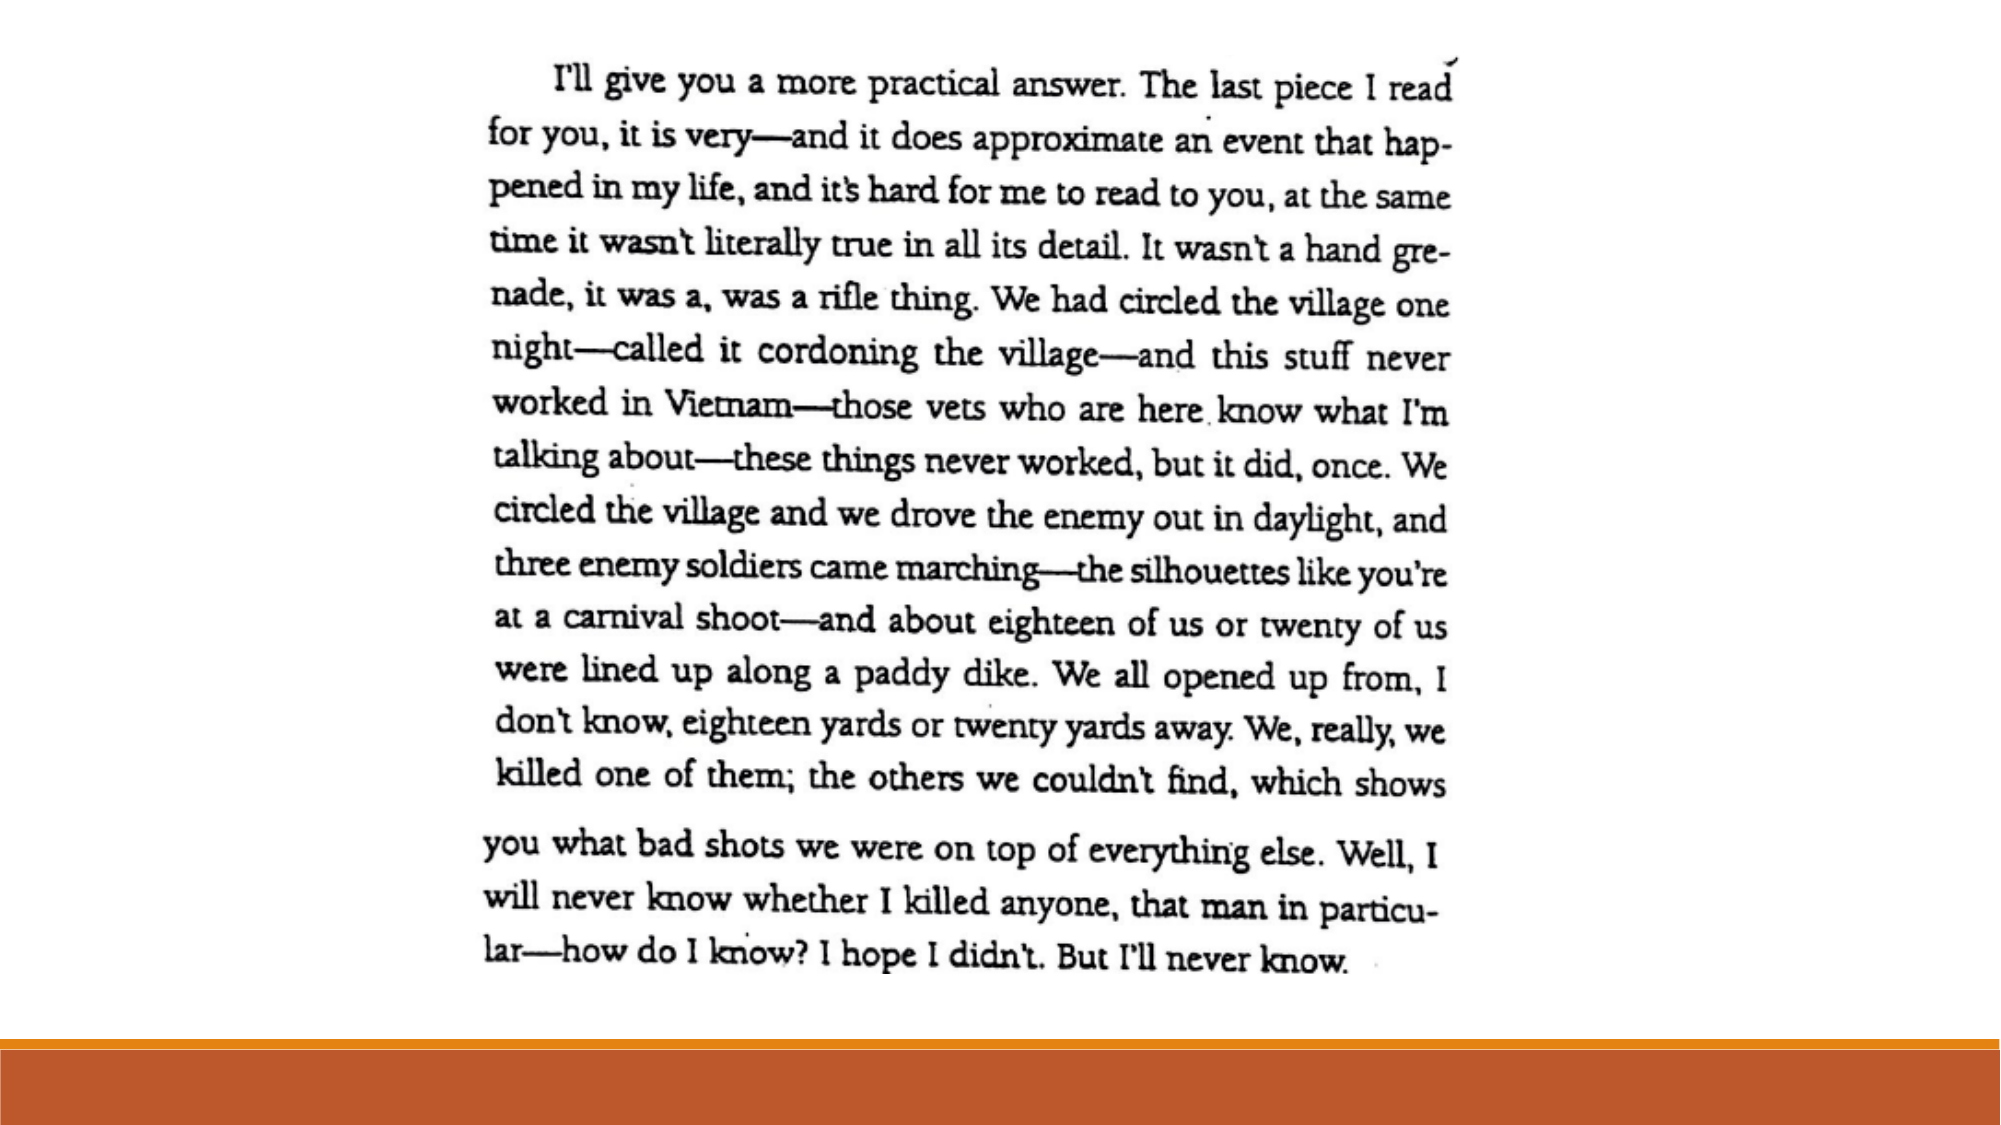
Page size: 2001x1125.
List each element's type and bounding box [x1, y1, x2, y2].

picture [462, 55, 1466, 975]
